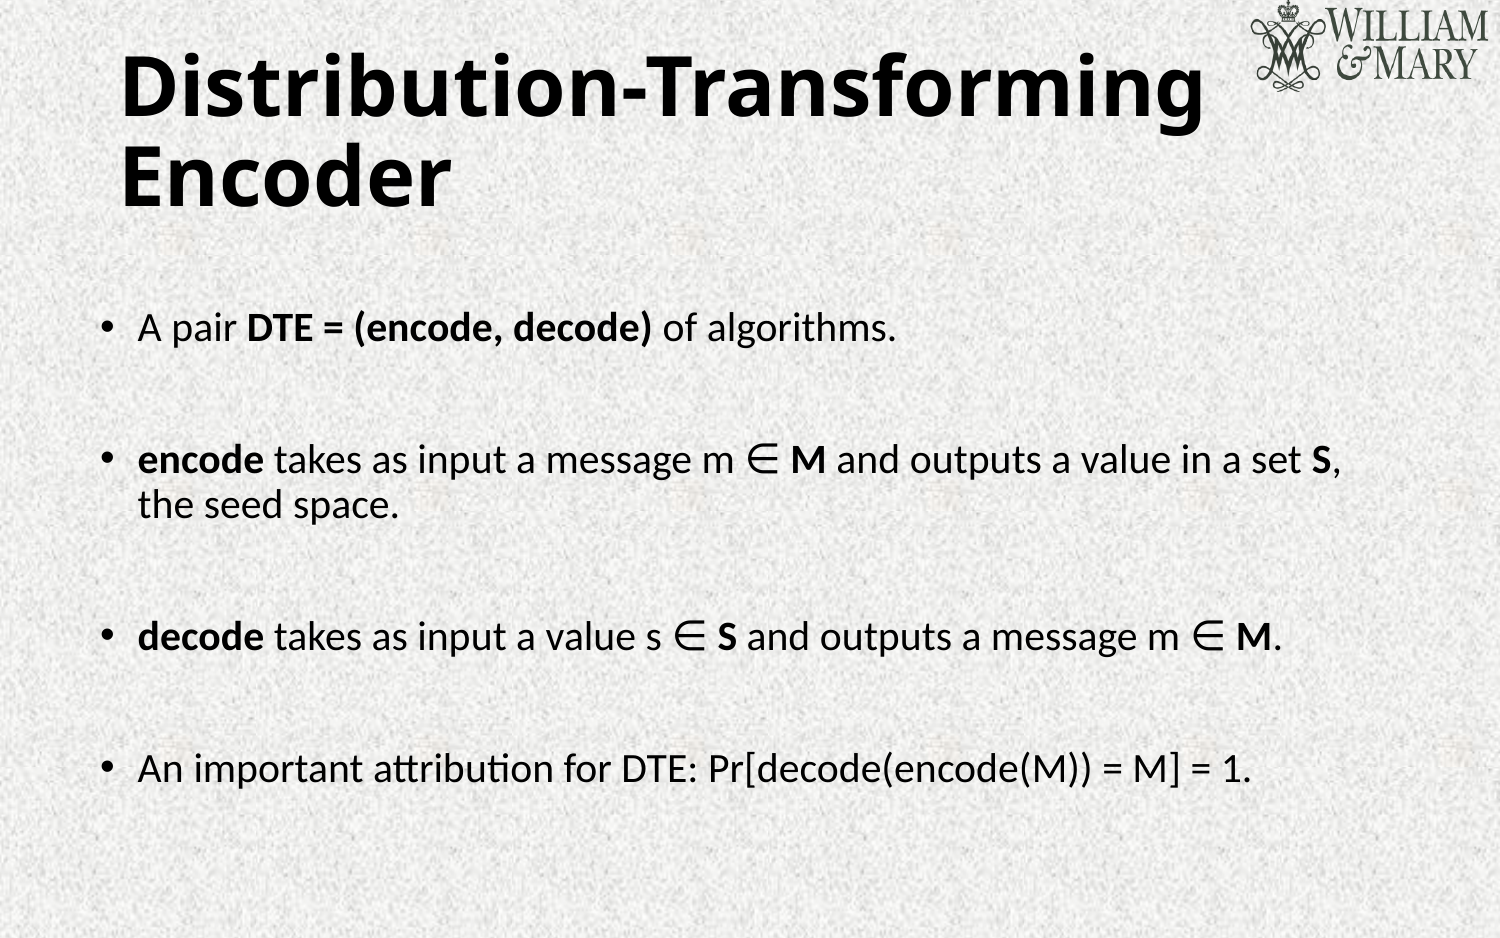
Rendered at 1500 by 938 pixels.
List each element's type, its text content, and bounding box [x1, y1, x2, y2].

list A pair DTE = (encode, decode) of algorithms. encode takes as input a message m ∈ M and outputs a value in a set S, the seed space. decode takes as input a value s ∈ S and outputs a message m ∈ M. An important attribution for DTE: Pr[decode(encode(M)) = M] = 1. [85, 298, 1379, 870]
picture [1250, 0, 1489, 92]
title Distribution-Transforming Encoder [103, 43, 1397, 225]
